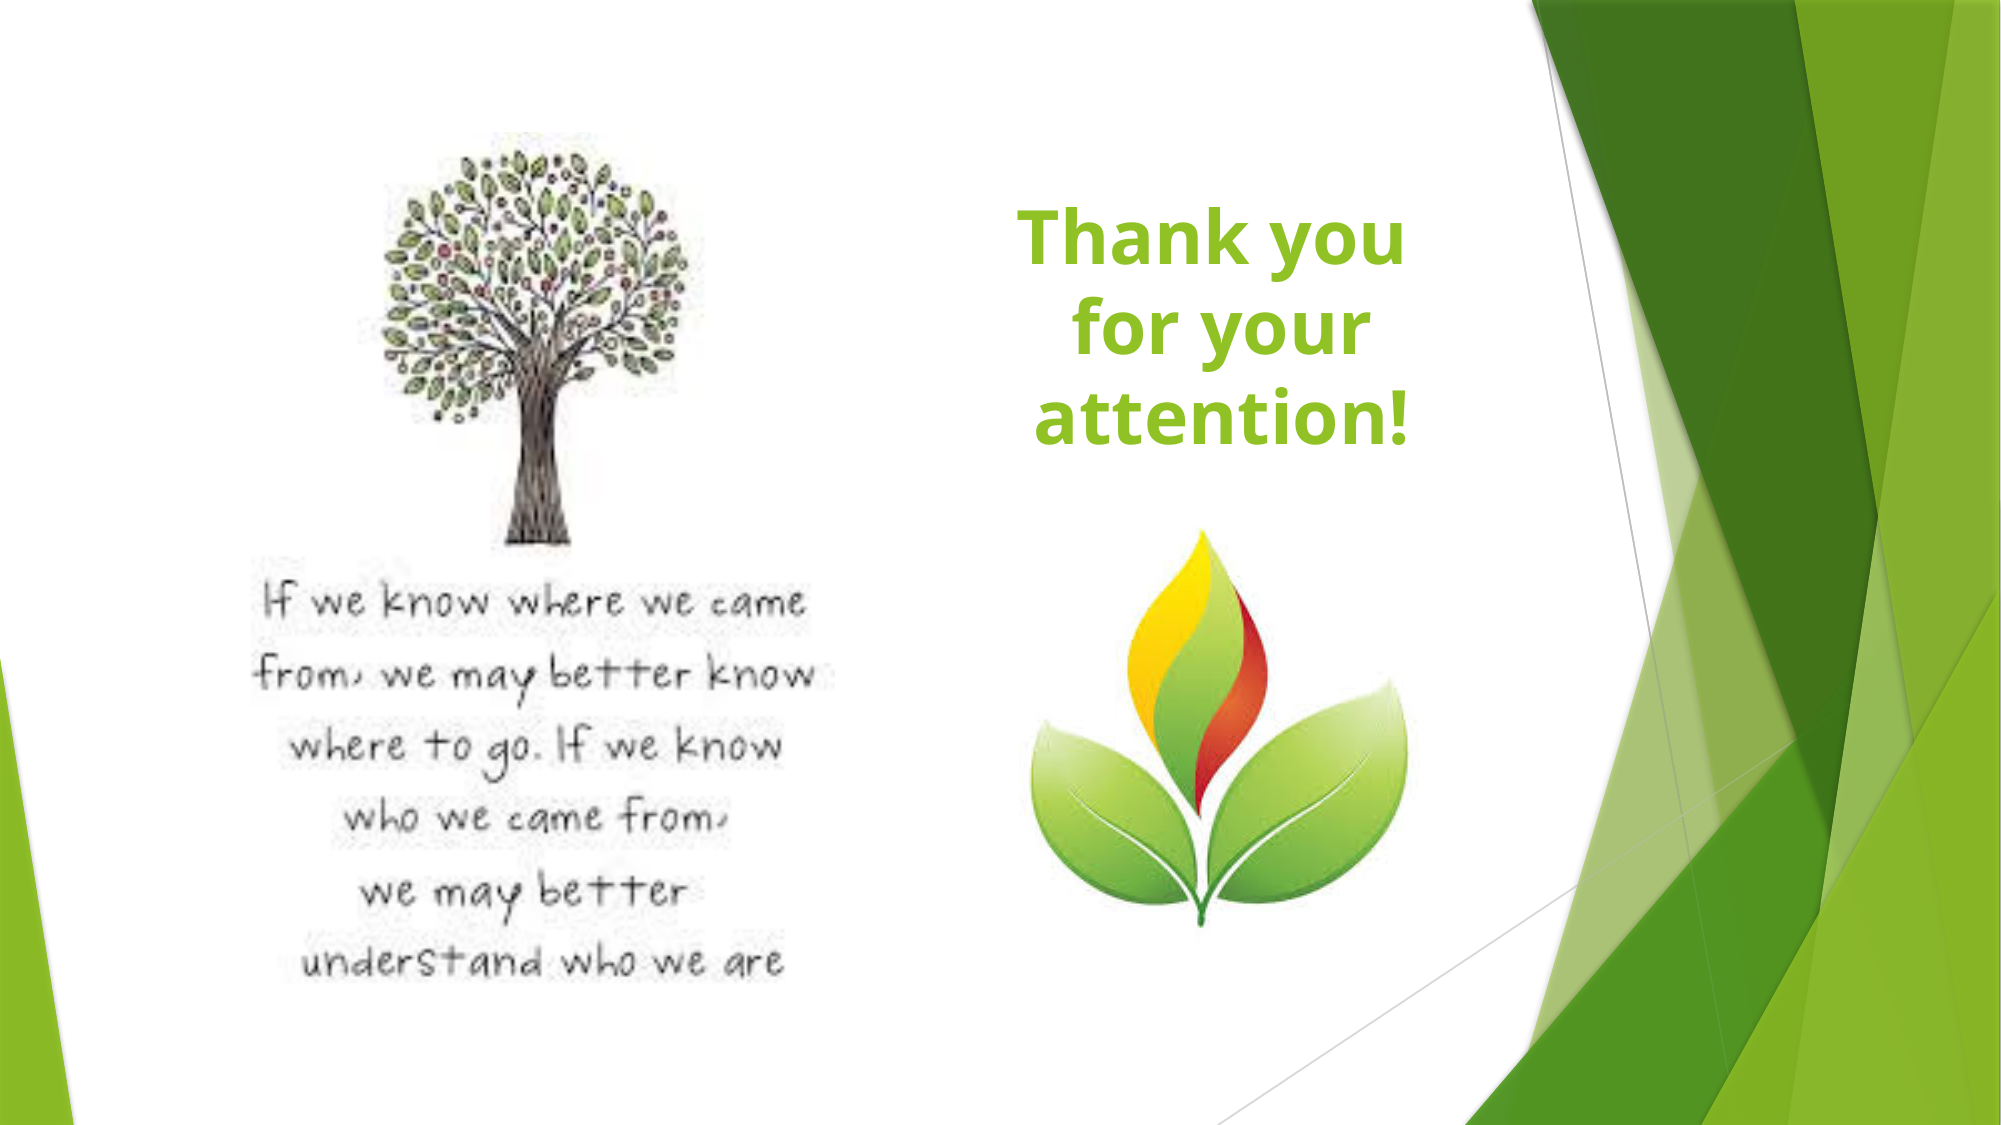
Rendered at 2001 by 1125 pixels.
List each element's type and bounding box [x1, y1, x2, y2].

list [226, 132, 835, 1047]
text_box [0, 0, 2000, 1125]
list [988, 496, 1436, 946]
